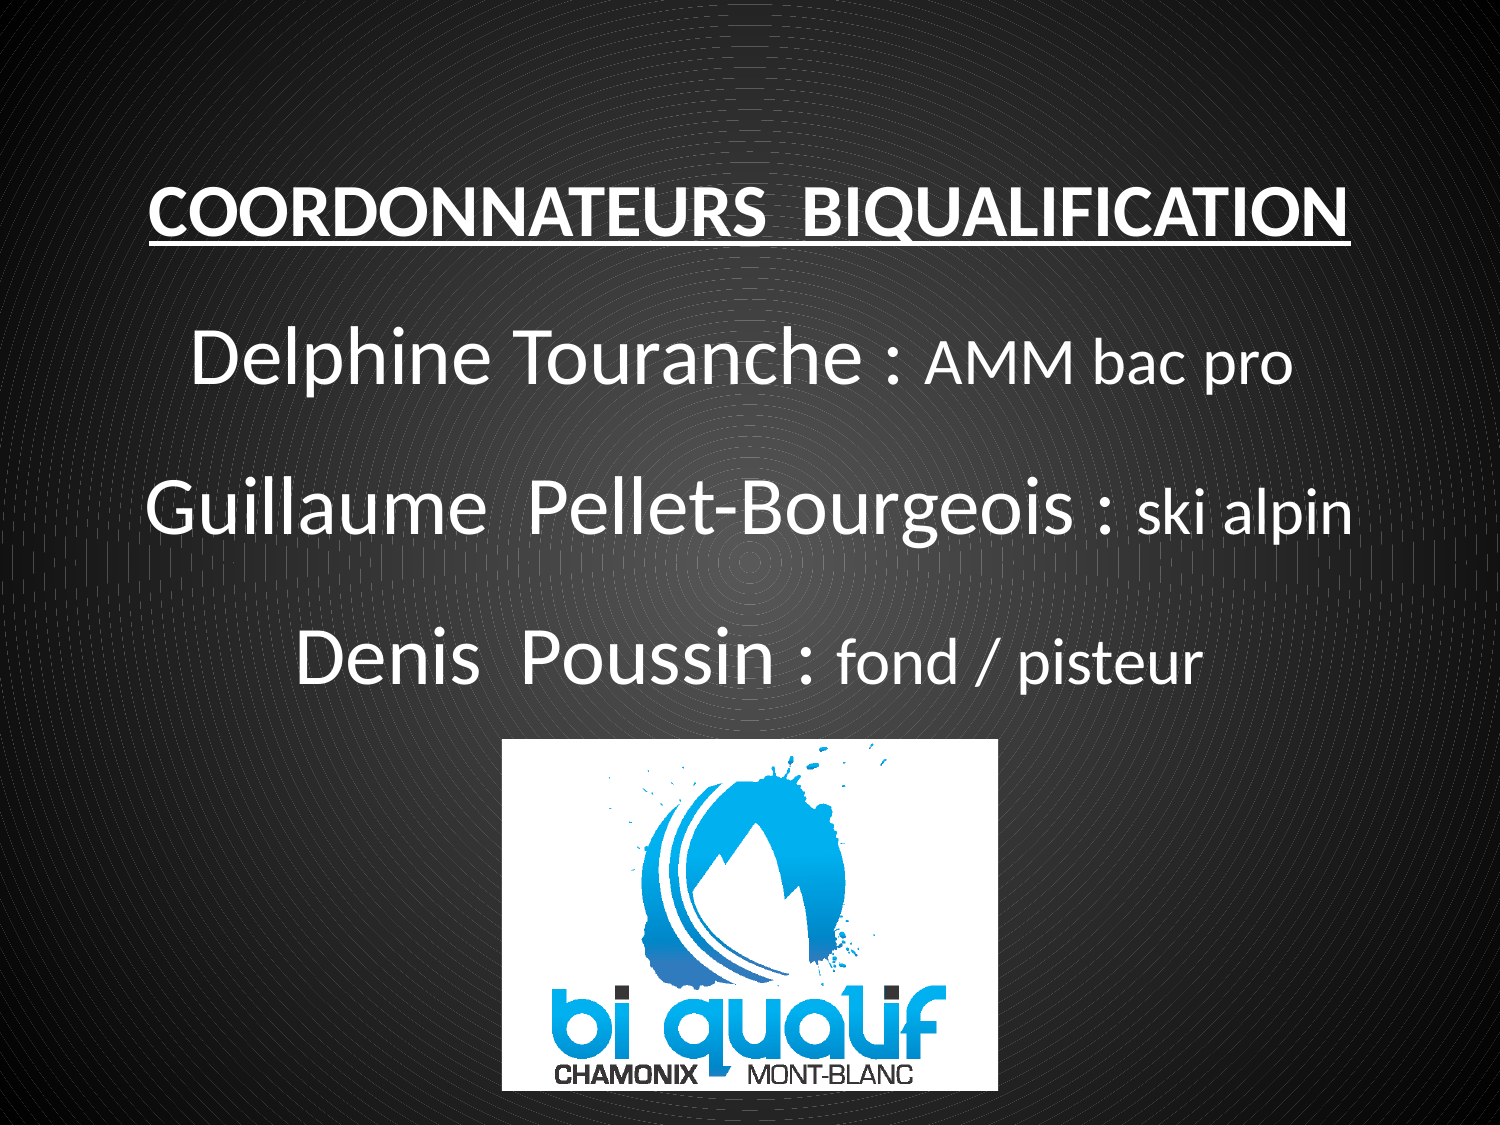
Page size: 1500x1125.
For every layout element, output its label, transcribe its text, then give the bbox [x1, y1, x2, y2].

title Coordonnateurs Biqualification Delphine Touranche : AMM bac pro Guillaume Pellet-Bourgeois : ski alpin Denis Poussin : fond / pisteur [88, 78, 1412, 740]
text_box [501, 739, 999, 1091]
